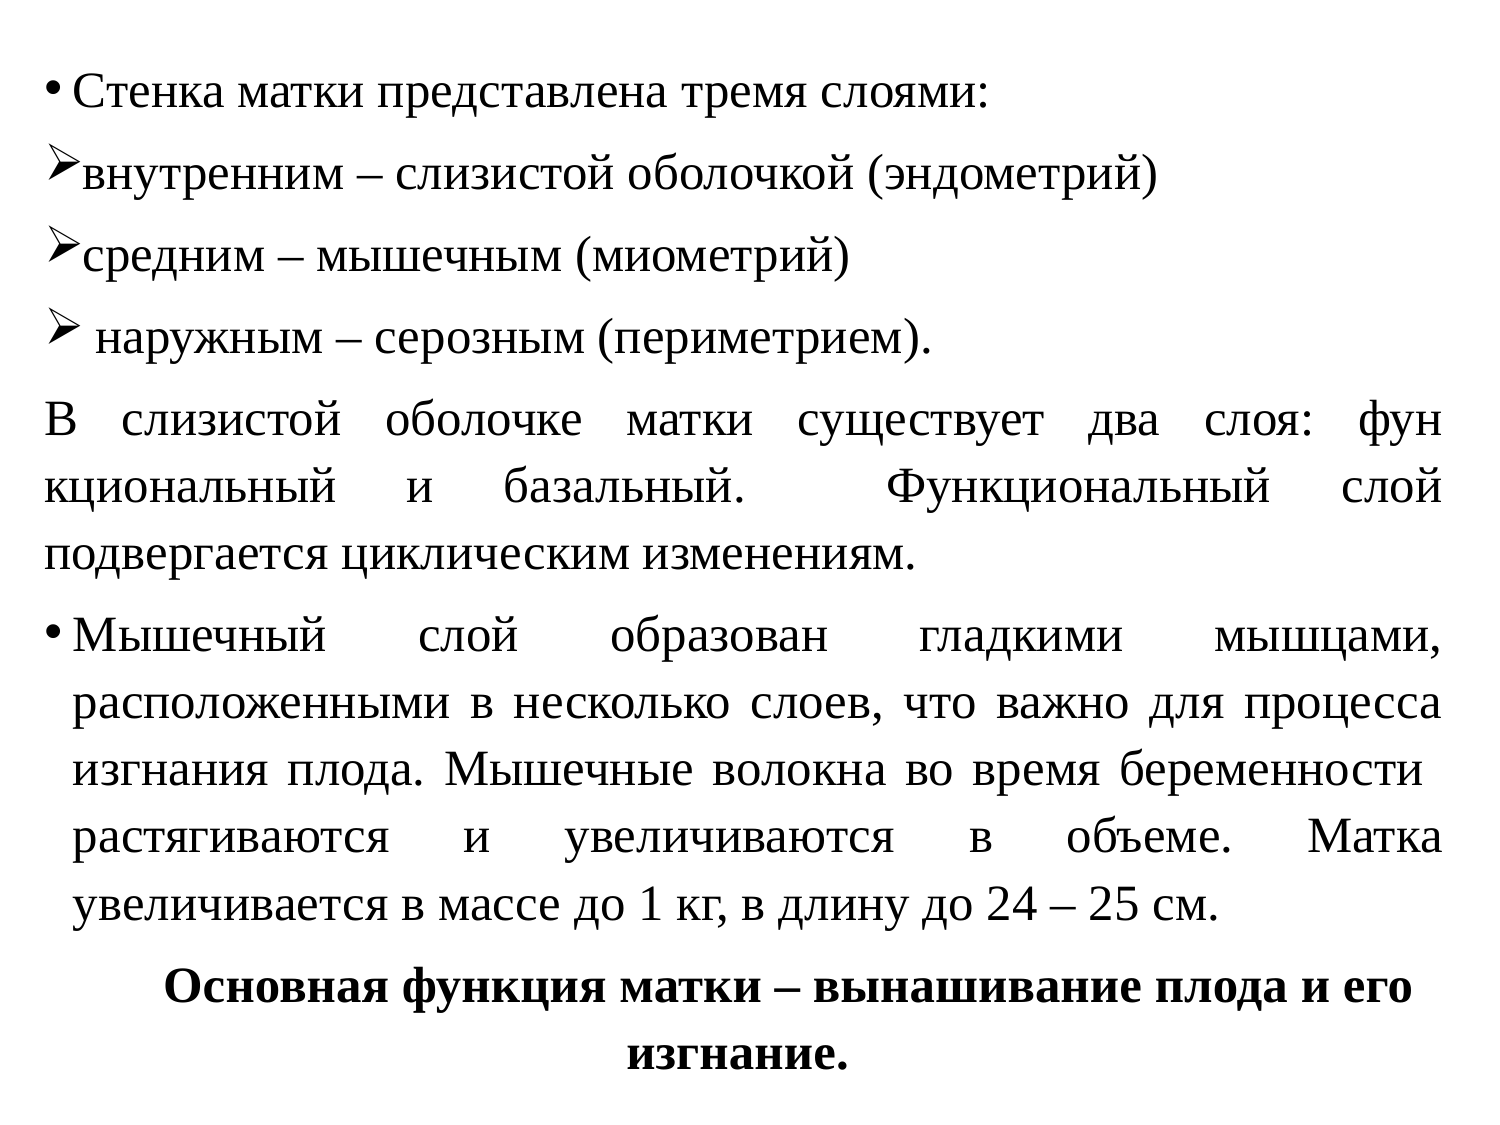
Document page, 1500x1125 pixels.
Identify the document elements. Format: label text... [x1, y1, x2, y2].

list Стенка матки представлена тремя слоями: внутренним – слизистой оболочкой (эндометрий) средним – мышечным (миометрий) наружным – серозным (периметрием). В слизистой оболочке матки существует два слоя: фун­кциональный и базальный. Функциональный слой подвергается циклическим изменениям. Мышечный слой образован гладкими мышцами, расположенными в несколько слоев, что важно для процесса изгнания плода. Мышечные волокна во время беременности растягиваются и увеличиваются в объеме. Матка увеличивается в массе до 1 кг, в длину до 24 – 25 см. Основная функция матки – вынашивание плода и его изгнание. [29, 42, 1459, 1106]
